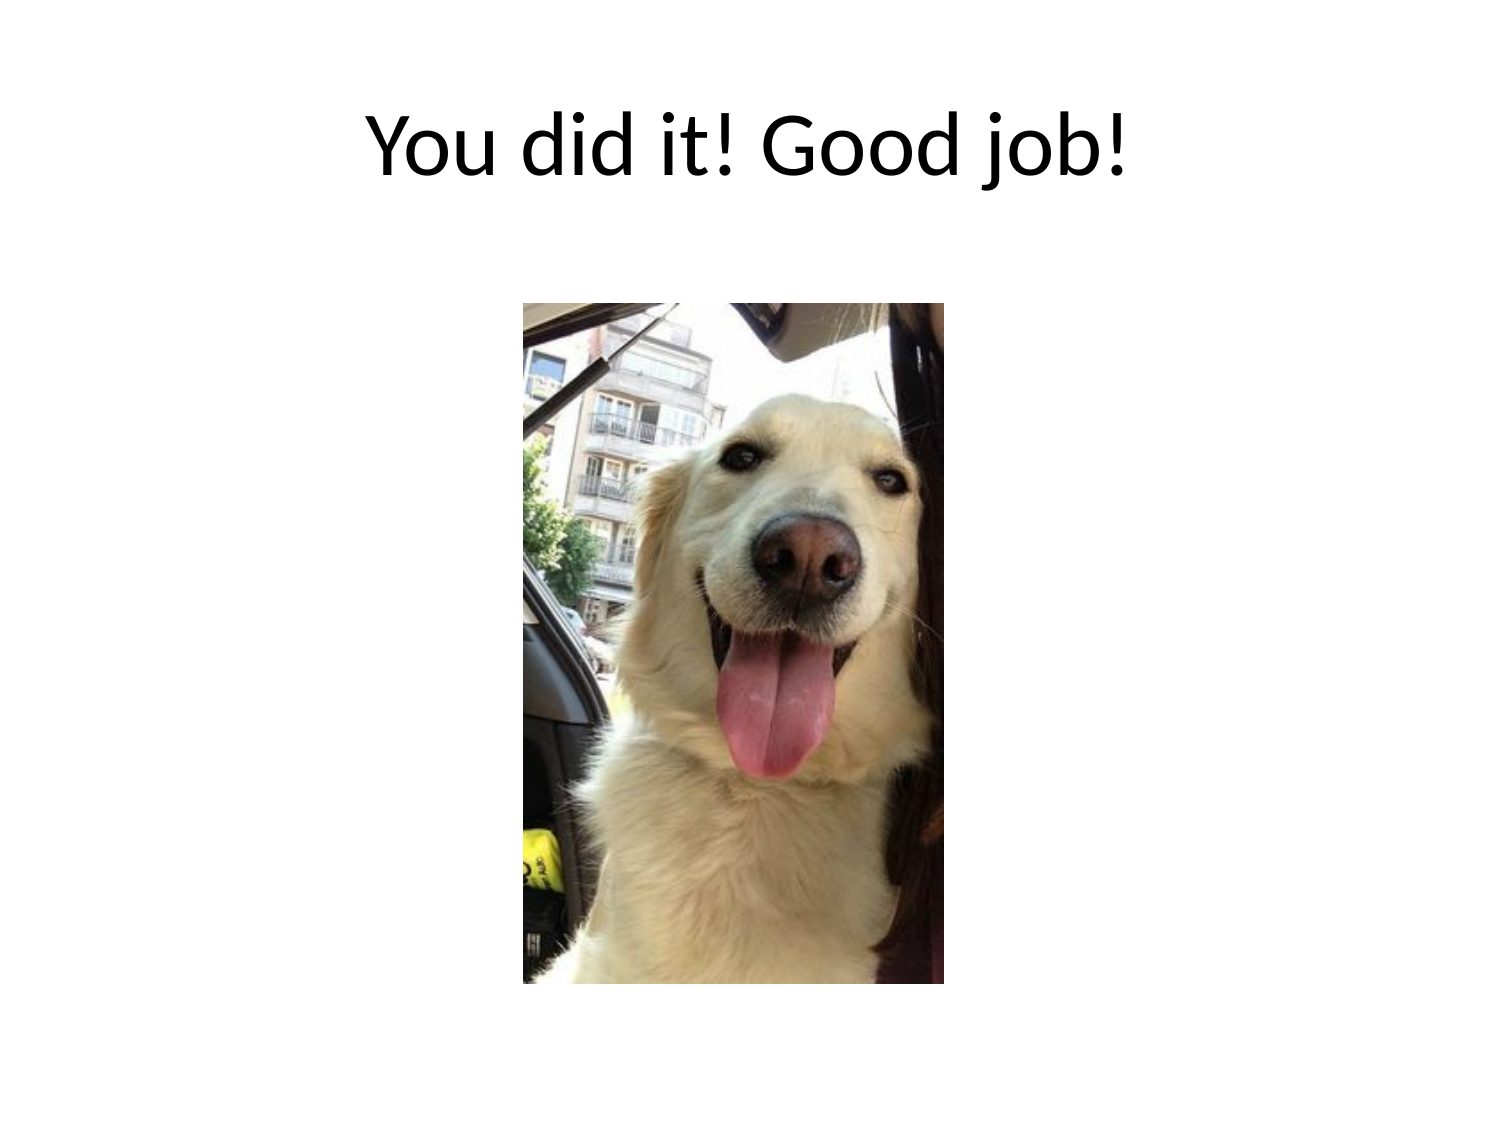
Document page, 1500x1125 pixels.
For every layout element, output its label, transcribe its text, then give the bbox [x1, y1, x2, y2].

picture [523, 302, 945, 985]
title You did it! Good job! [75, 45, 1425, 233]
